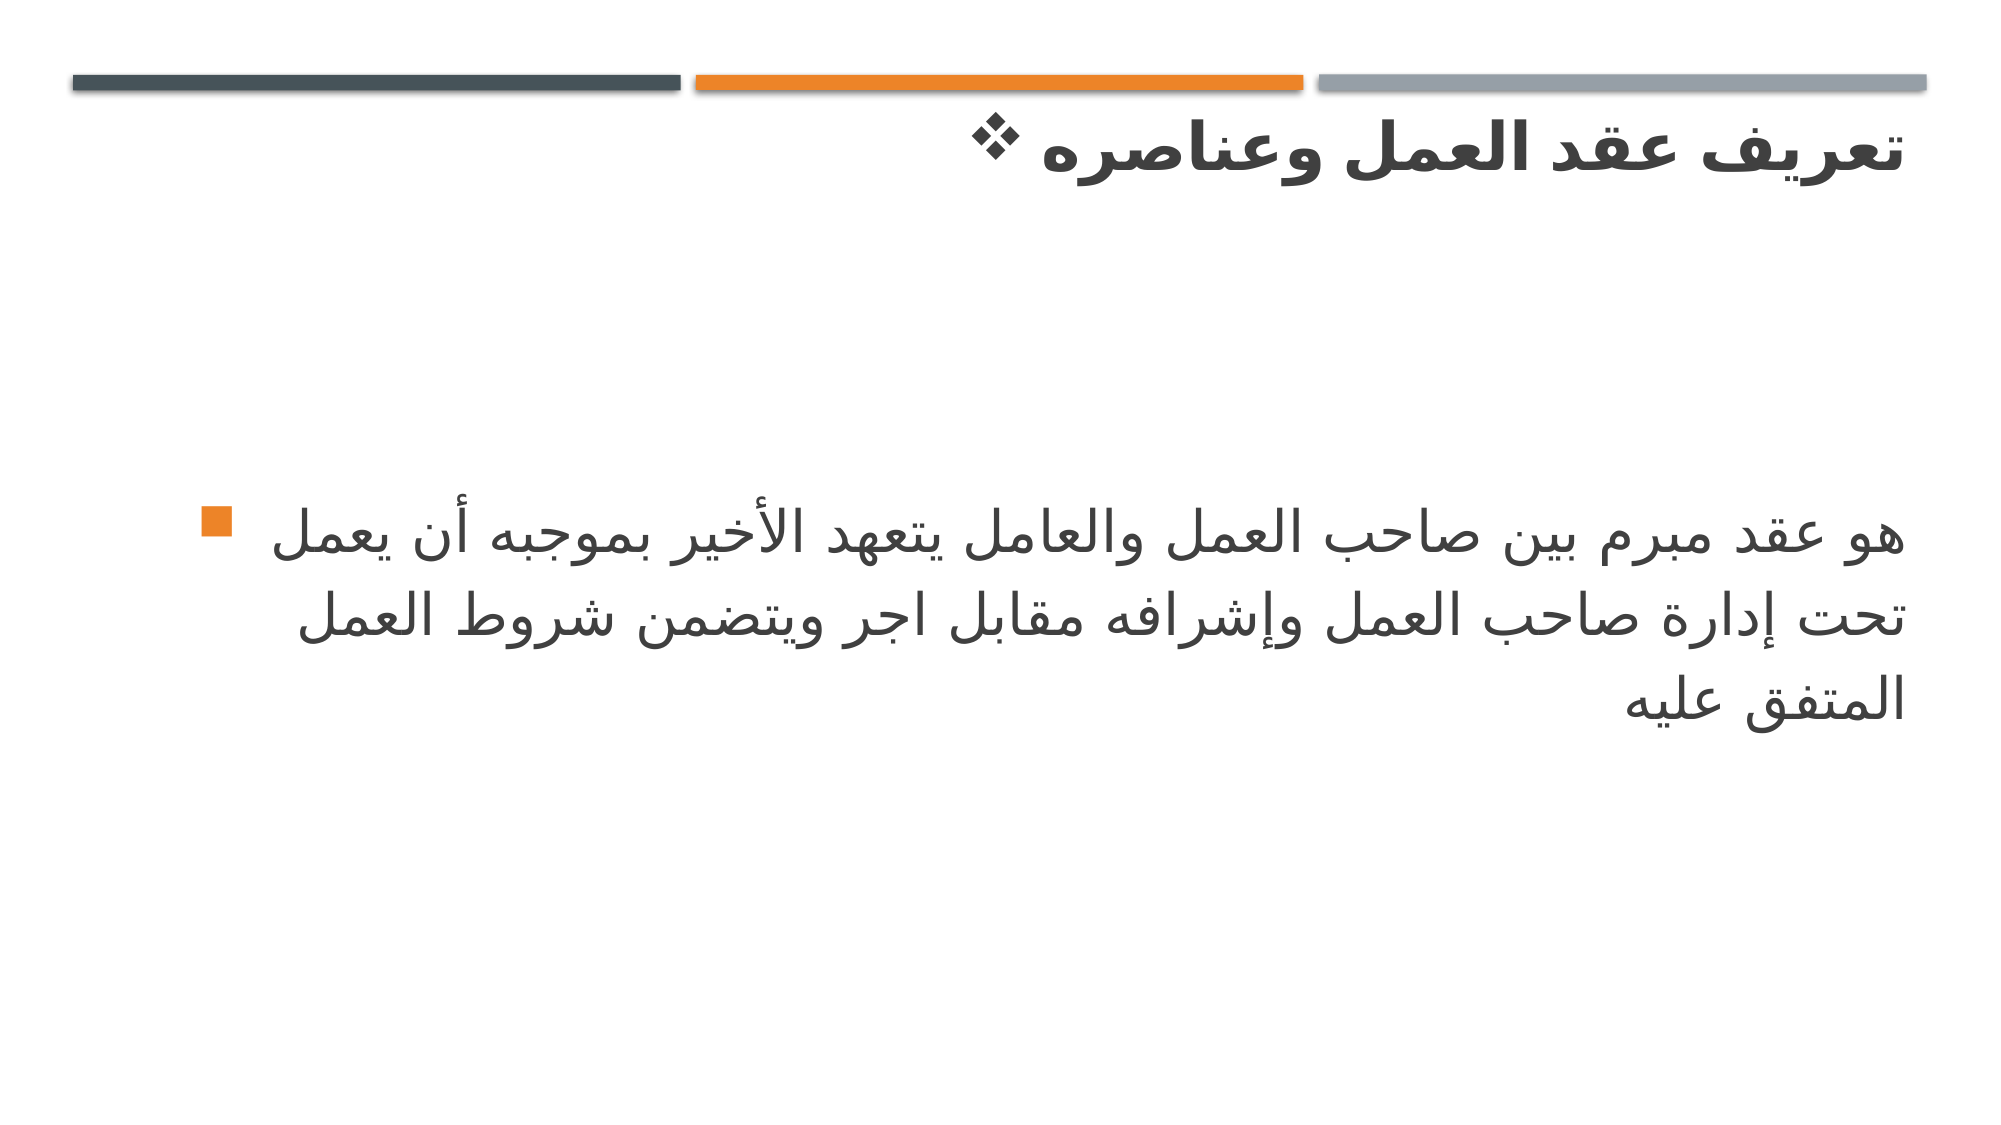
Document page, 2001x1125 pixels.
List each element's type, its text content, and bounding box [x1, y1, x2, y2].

title تعريف عقد العمل وعناصره [114, 101, 1924, 193]
list هو عقد مبرم بين صاحب العمل والعامل يتعهد الأخير بموجبه أن يعمل تحت إدارة صاحب العمل وإشرافه مقابل اجر ويتضمن شروط العمل المتفق عليه [114, 242, 1924, 1077]
